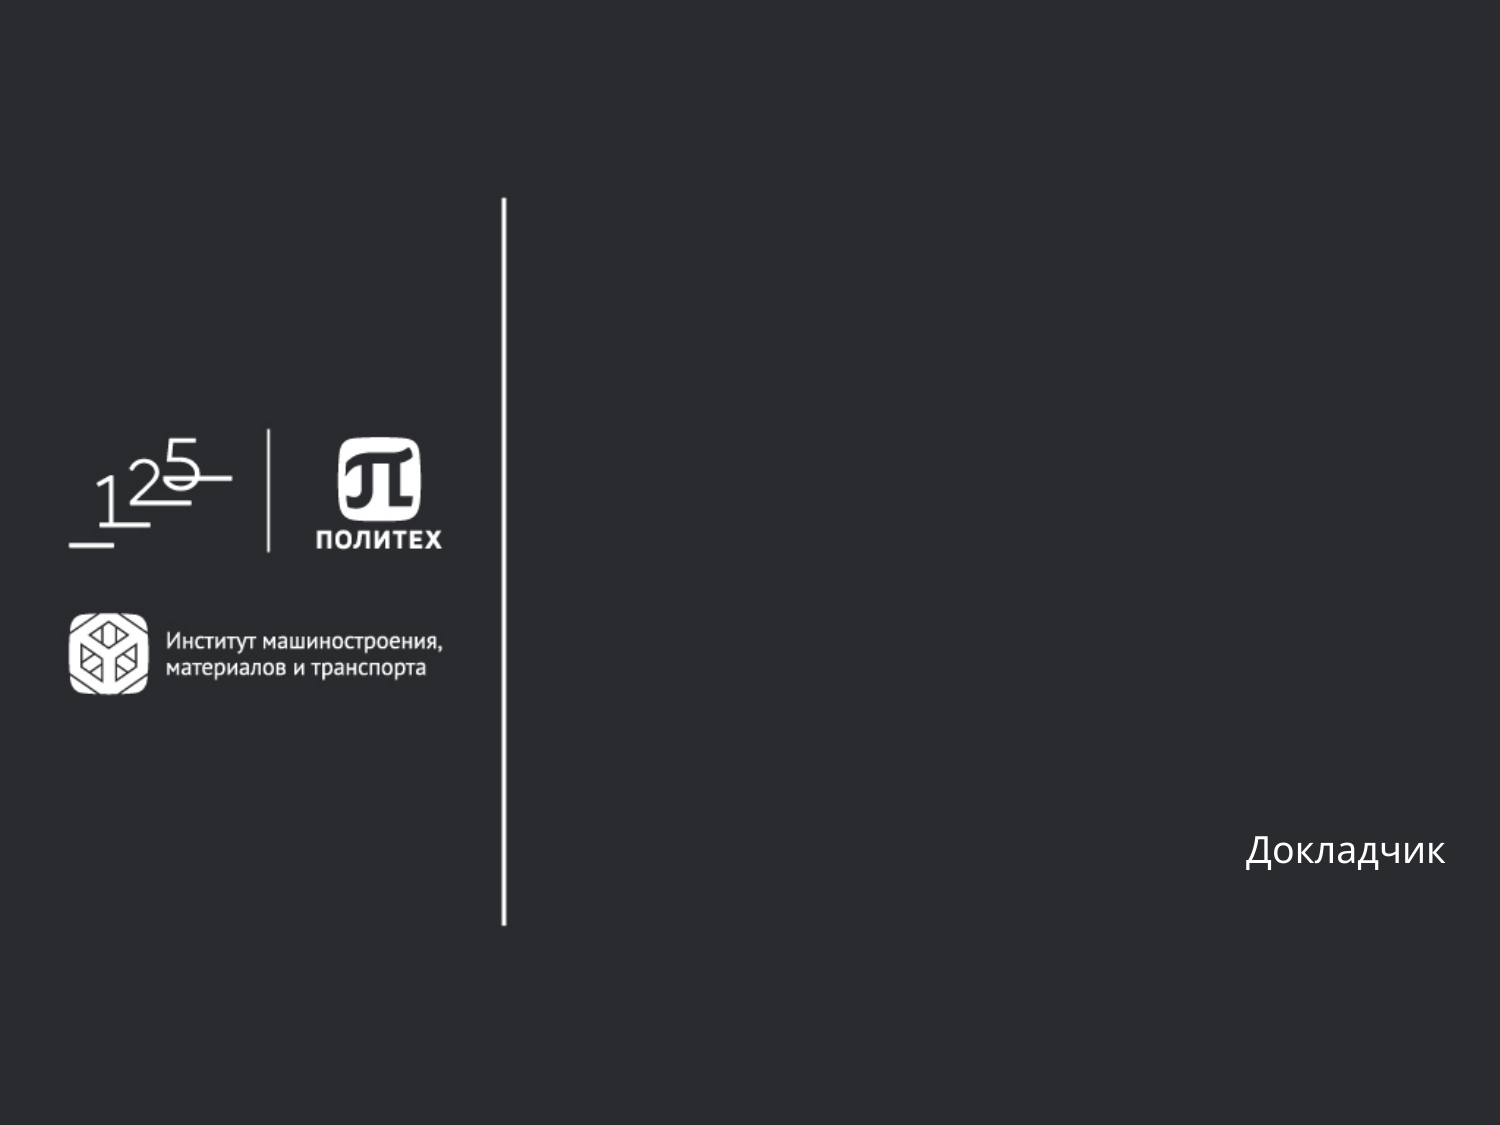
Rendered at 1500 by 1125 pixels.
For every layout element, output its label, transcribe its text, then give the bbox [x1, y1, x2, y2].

picture [0, 0, 1500, 1125]
text_box Докладчик [1134, 818, 1461, 879]
